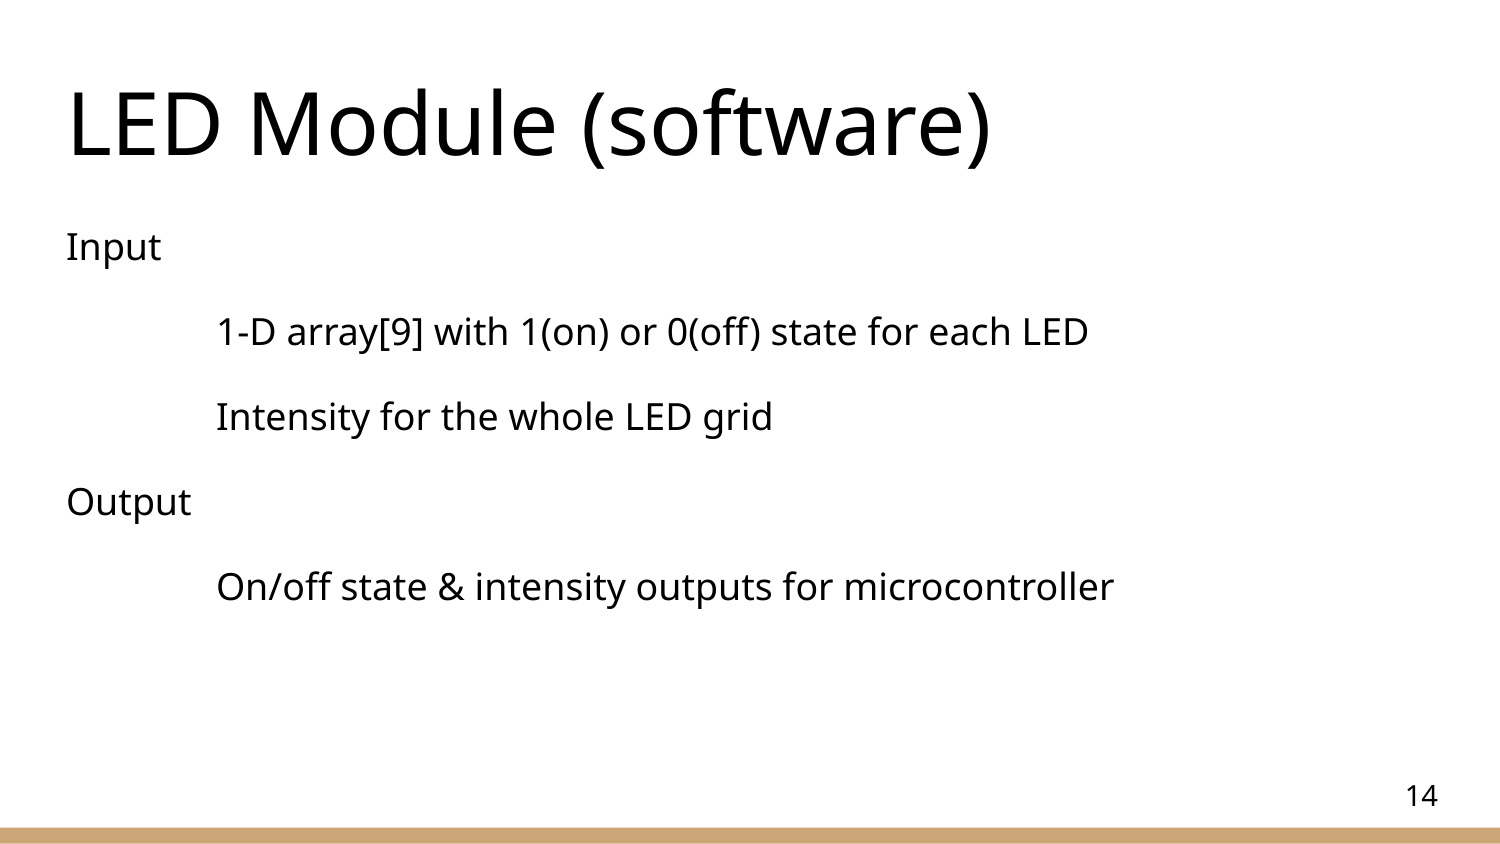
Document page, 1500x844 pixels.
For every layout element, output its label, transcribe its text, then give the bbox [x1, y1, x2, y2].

slide_number 14 [1389, 764, 1480, 830]
list Input 1-D array[9] with 1(on) or 0(off) state for each LED Intensity for the whole LED grid Output On/off state & intensity outputs for microcontroller [51, 200, 1449, 752]
title LED Module (software) [51, 51, 1449, 189]
